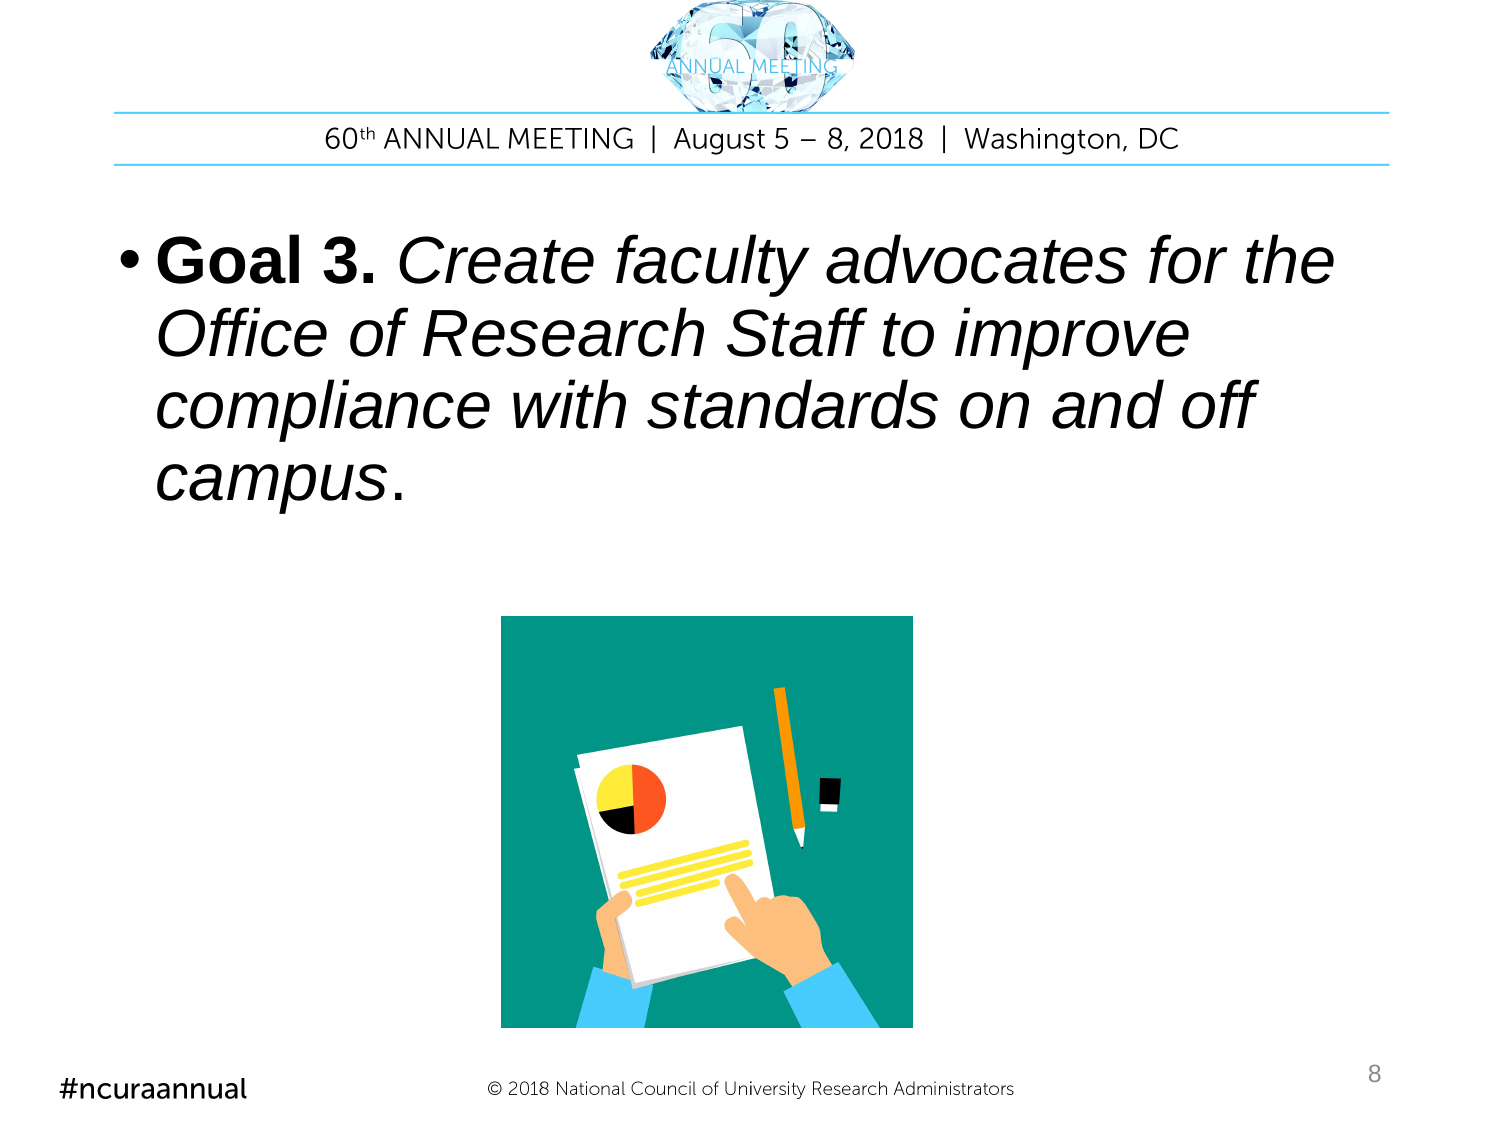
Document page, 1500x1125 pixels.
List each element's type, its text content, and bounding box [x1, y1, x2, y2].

list Goal 3. Create faculty advocates for the Office of Research Staff to improve compliance with standards on and off campus. [103, 218, 1397, 1014]
picture [0, 0, 1500, 1125]
slide_number 8 [1059, 1042, 1397, 1103]
